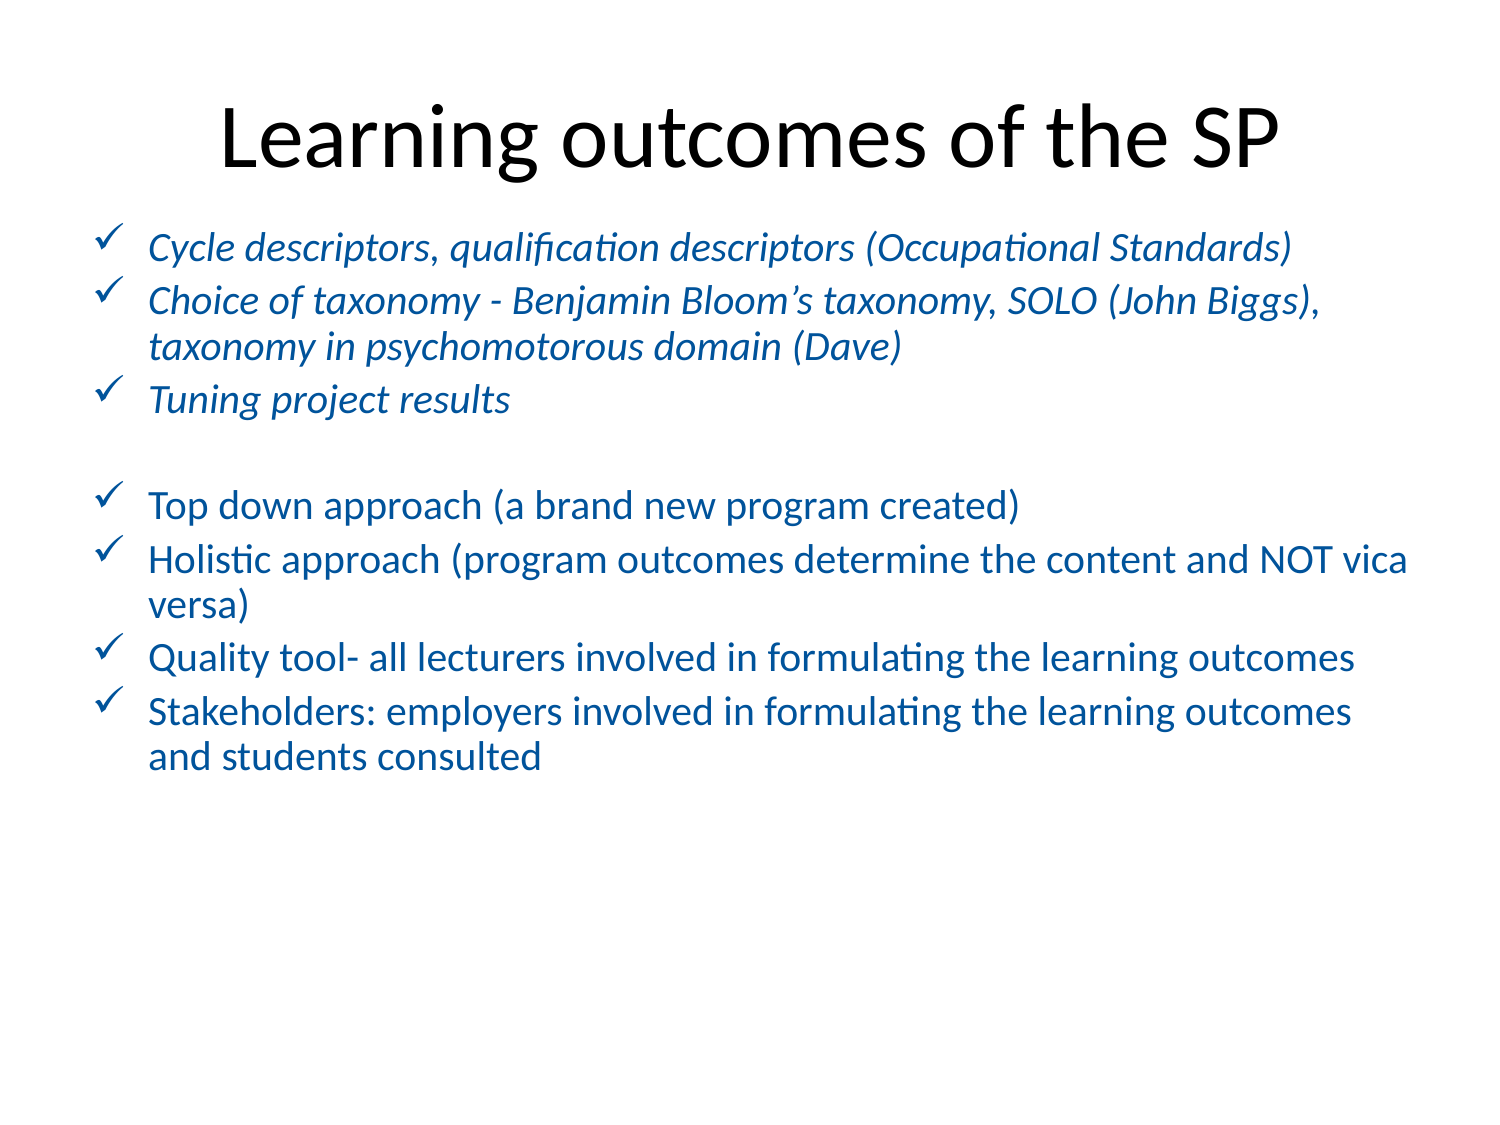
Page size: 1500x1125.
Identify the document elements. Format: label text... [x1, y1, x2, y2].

title Learning outcomes of the SP [76, 42, 1425, 218]
list Cycle descriptors, qualification descriptors (Occupational Standards) Choice of taxonomy - Benjamin Bloom’s taxonomy, SOLO (John Biggs), taxonomy in psychomotorous domain (Dave) Tuning project results Top down approach (a brand new program created) Holistic approach (program outcomes determine the content and NOT vica versa) Quality tool- all lecturers involved in formulating the learning outcomes Stakeholders: employers involved in formulating the learning outcomes and students consulted [76, 218, 1427, 838]
